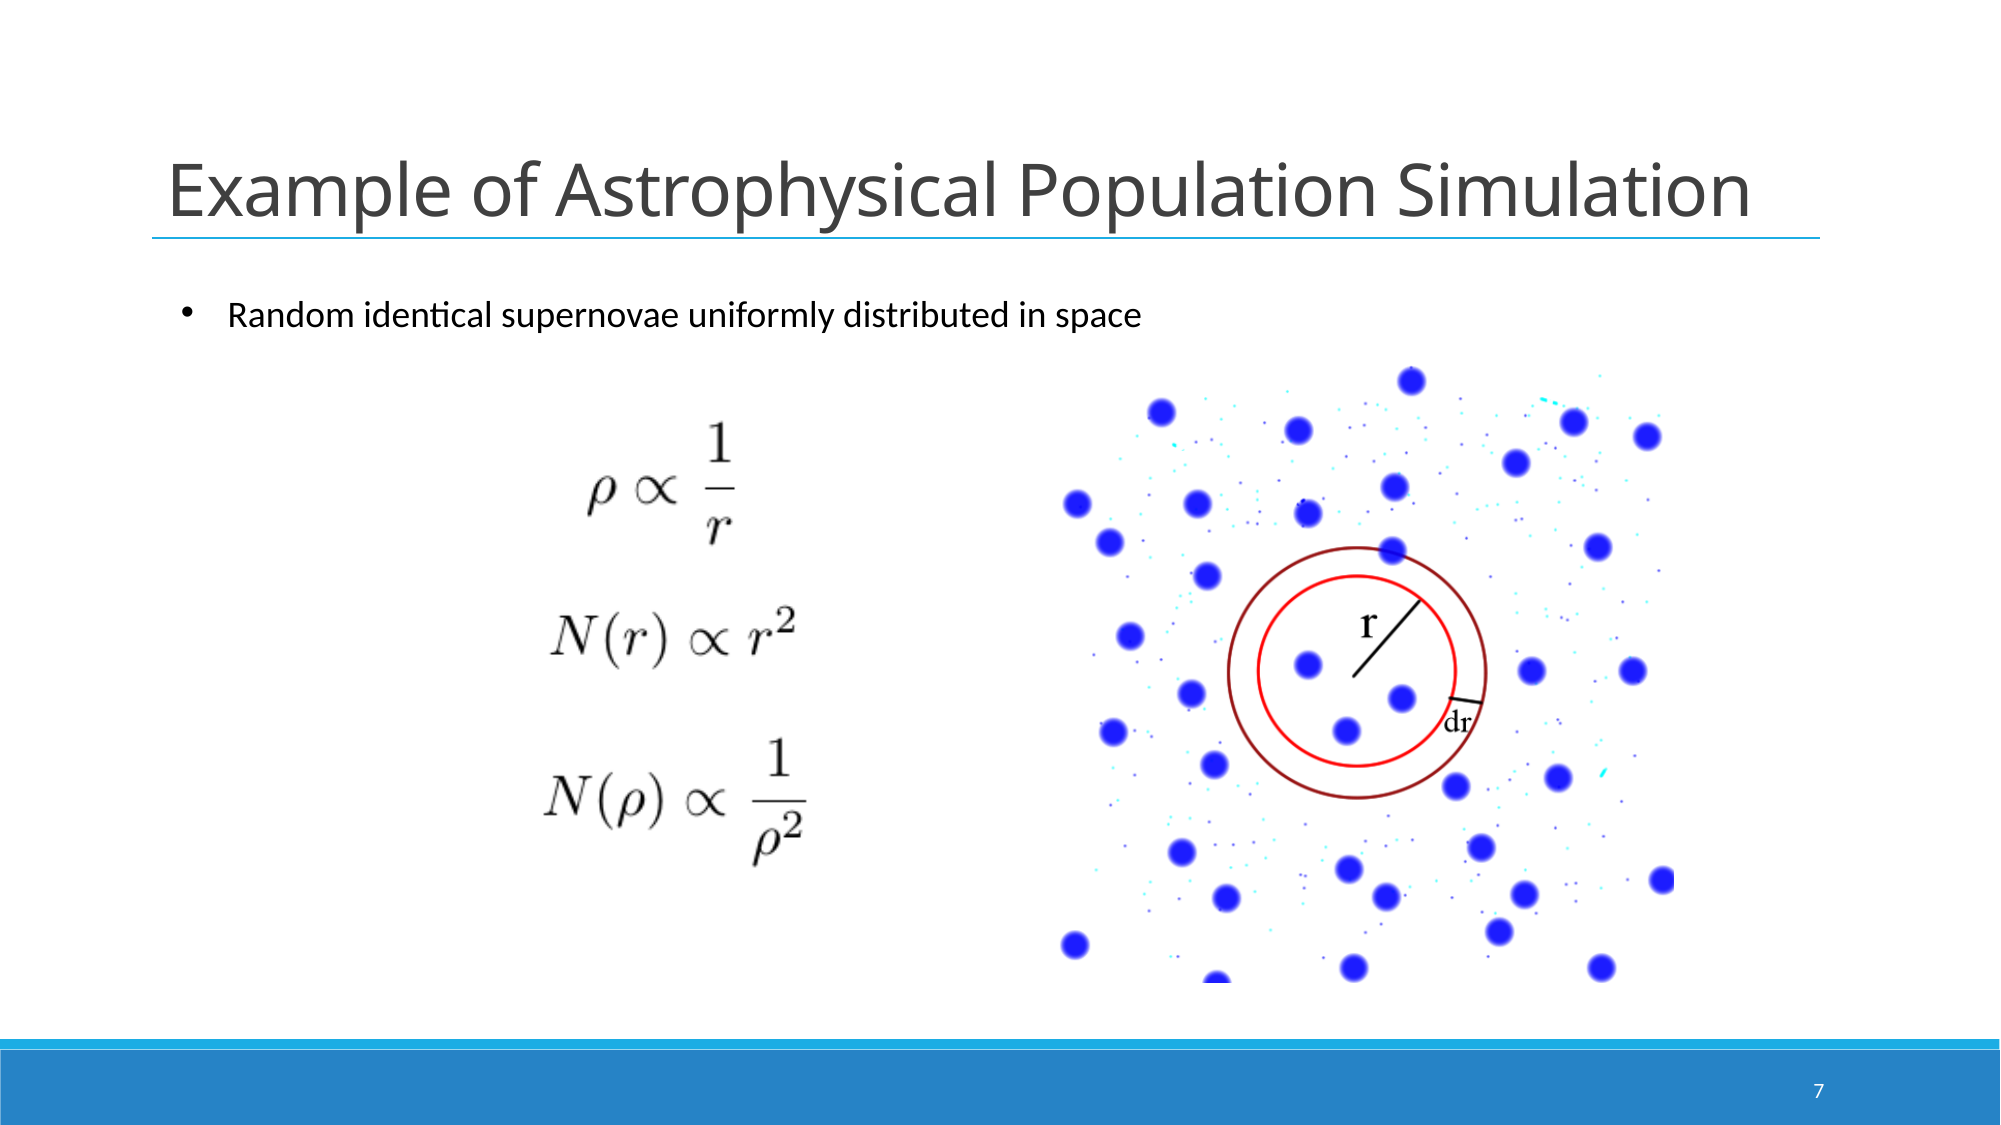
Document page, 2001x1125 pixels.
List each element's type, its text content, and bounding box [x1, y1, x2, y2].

picture [1053, 362, 1674, 983]
slide_number 7 [1624, 1059, 1840, 1120]
text_box Random identical supernovae uniformly distributed in space [166, 282, 1840, 342]
text_box Example of Astrophysical Population Simulation [151, 114, 1802, 237]
picture [519, 385, 842, 916]
